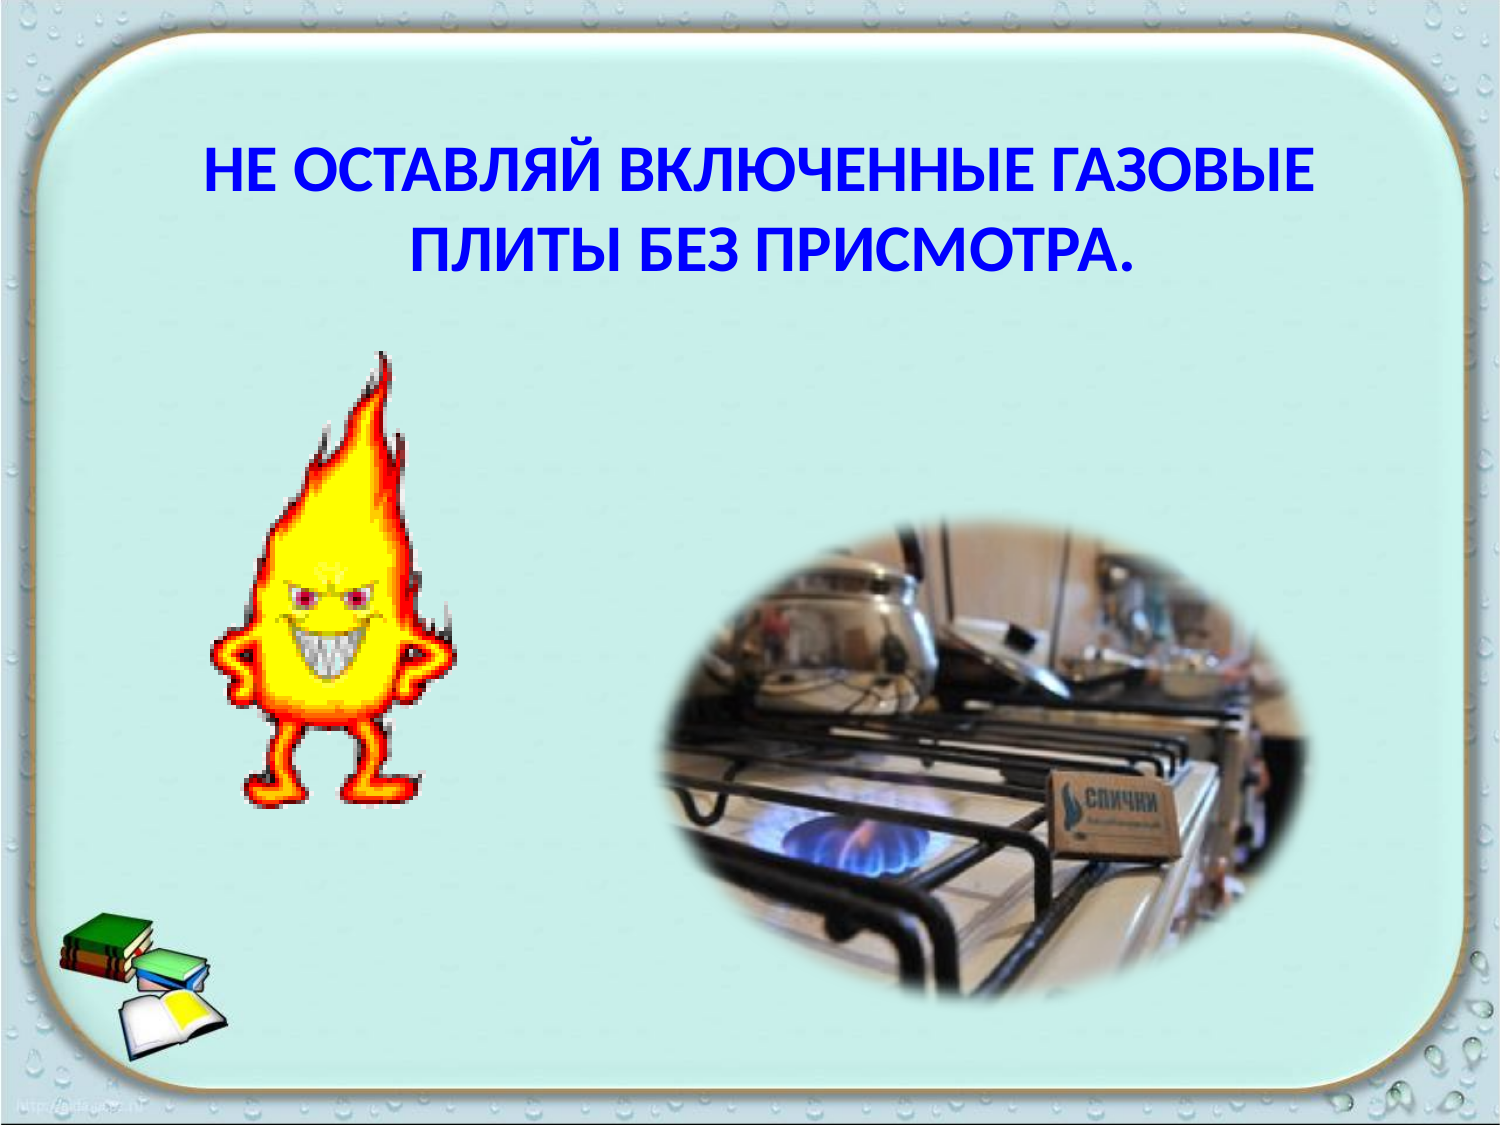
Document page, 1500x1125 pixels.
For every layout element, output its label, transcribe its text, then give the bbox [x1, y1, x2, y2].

list Не оставляй включенные газовые плиты без присмотра. [70, 117, 1421, 317]
picture [0, 0, 1500, 1125]
